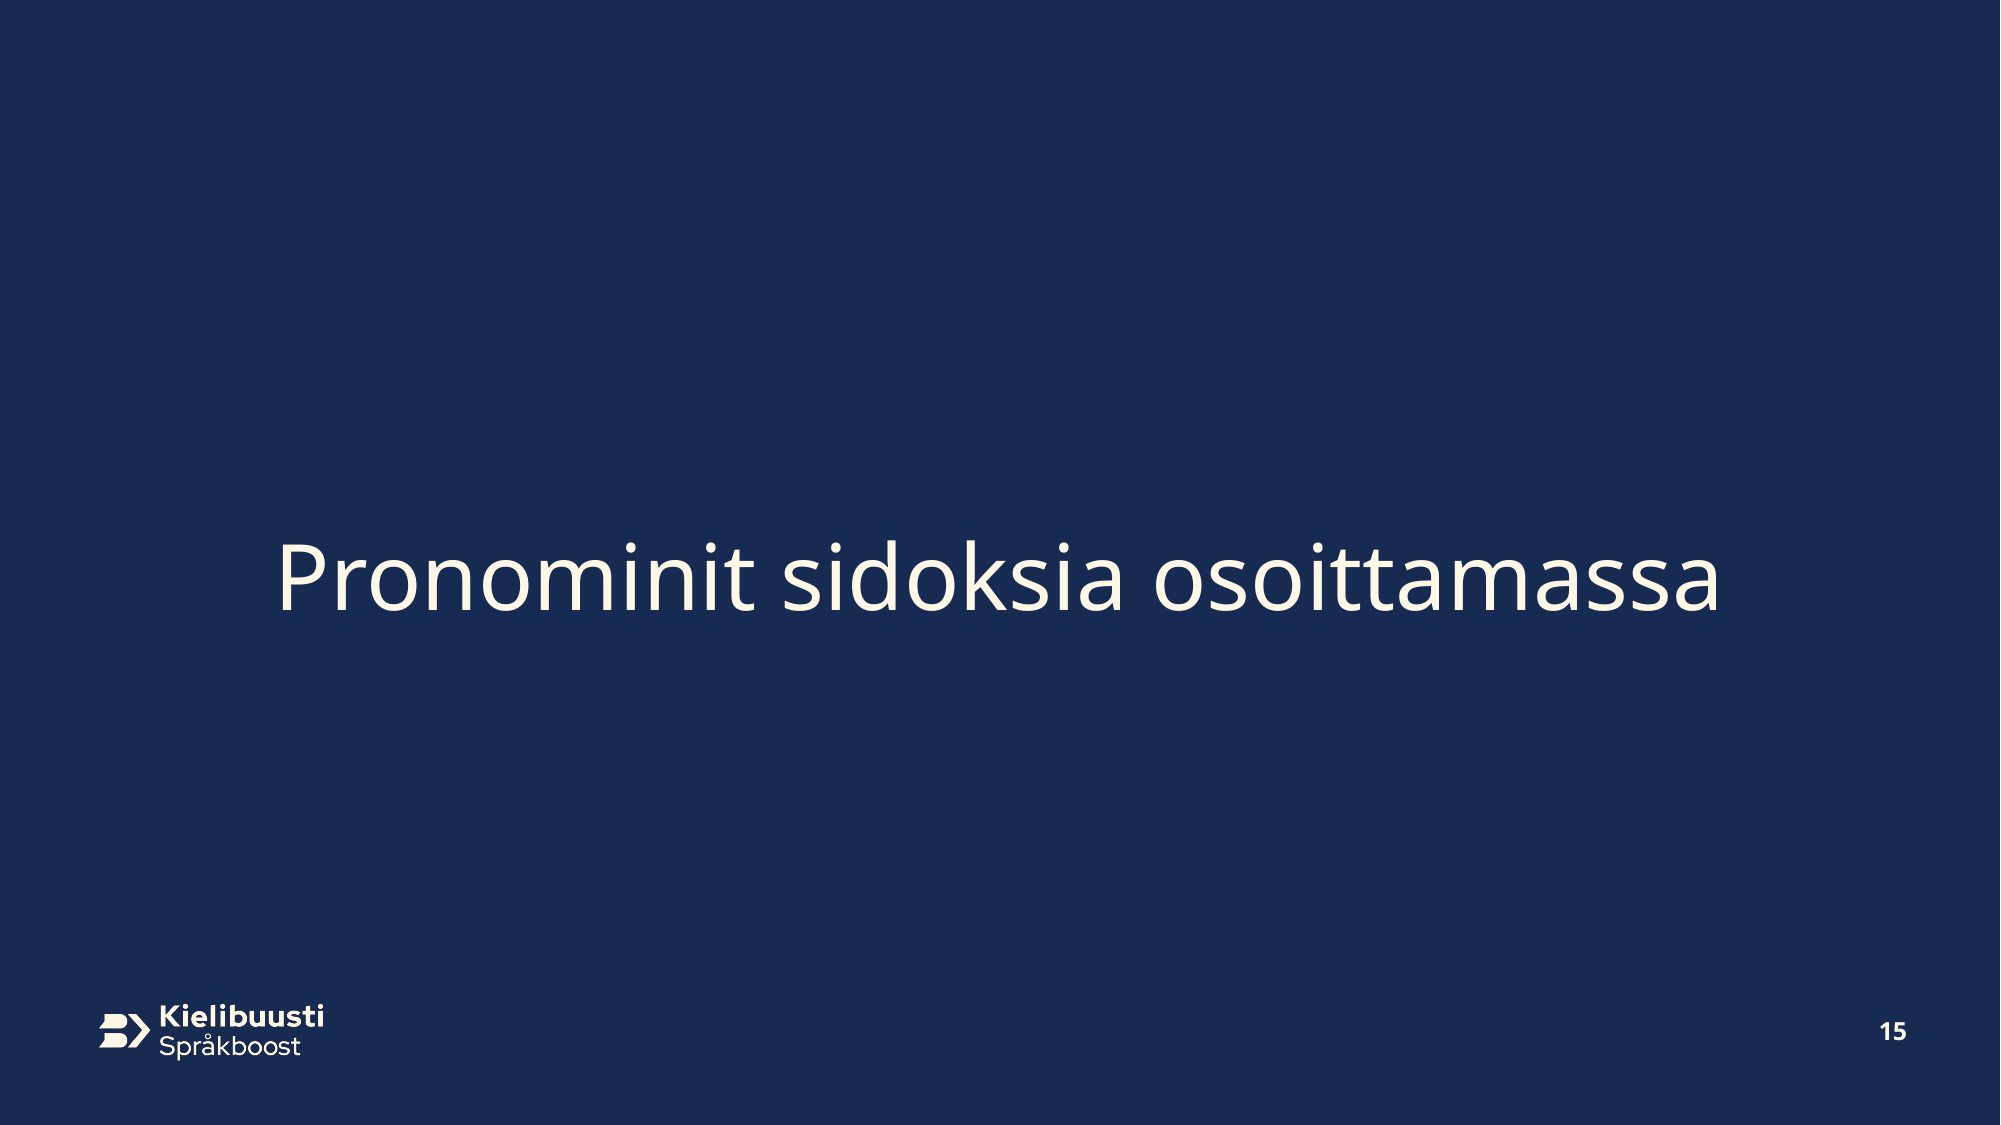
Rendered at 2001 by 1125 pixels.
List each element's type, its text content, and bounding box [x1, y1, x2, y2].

picture [82, 987, 339, 1077]
slide_number 15 [1820, 1002, 1923, 1062]
title Pronominit sidoksia osoittamassa [249, 303, 1750, 822]
